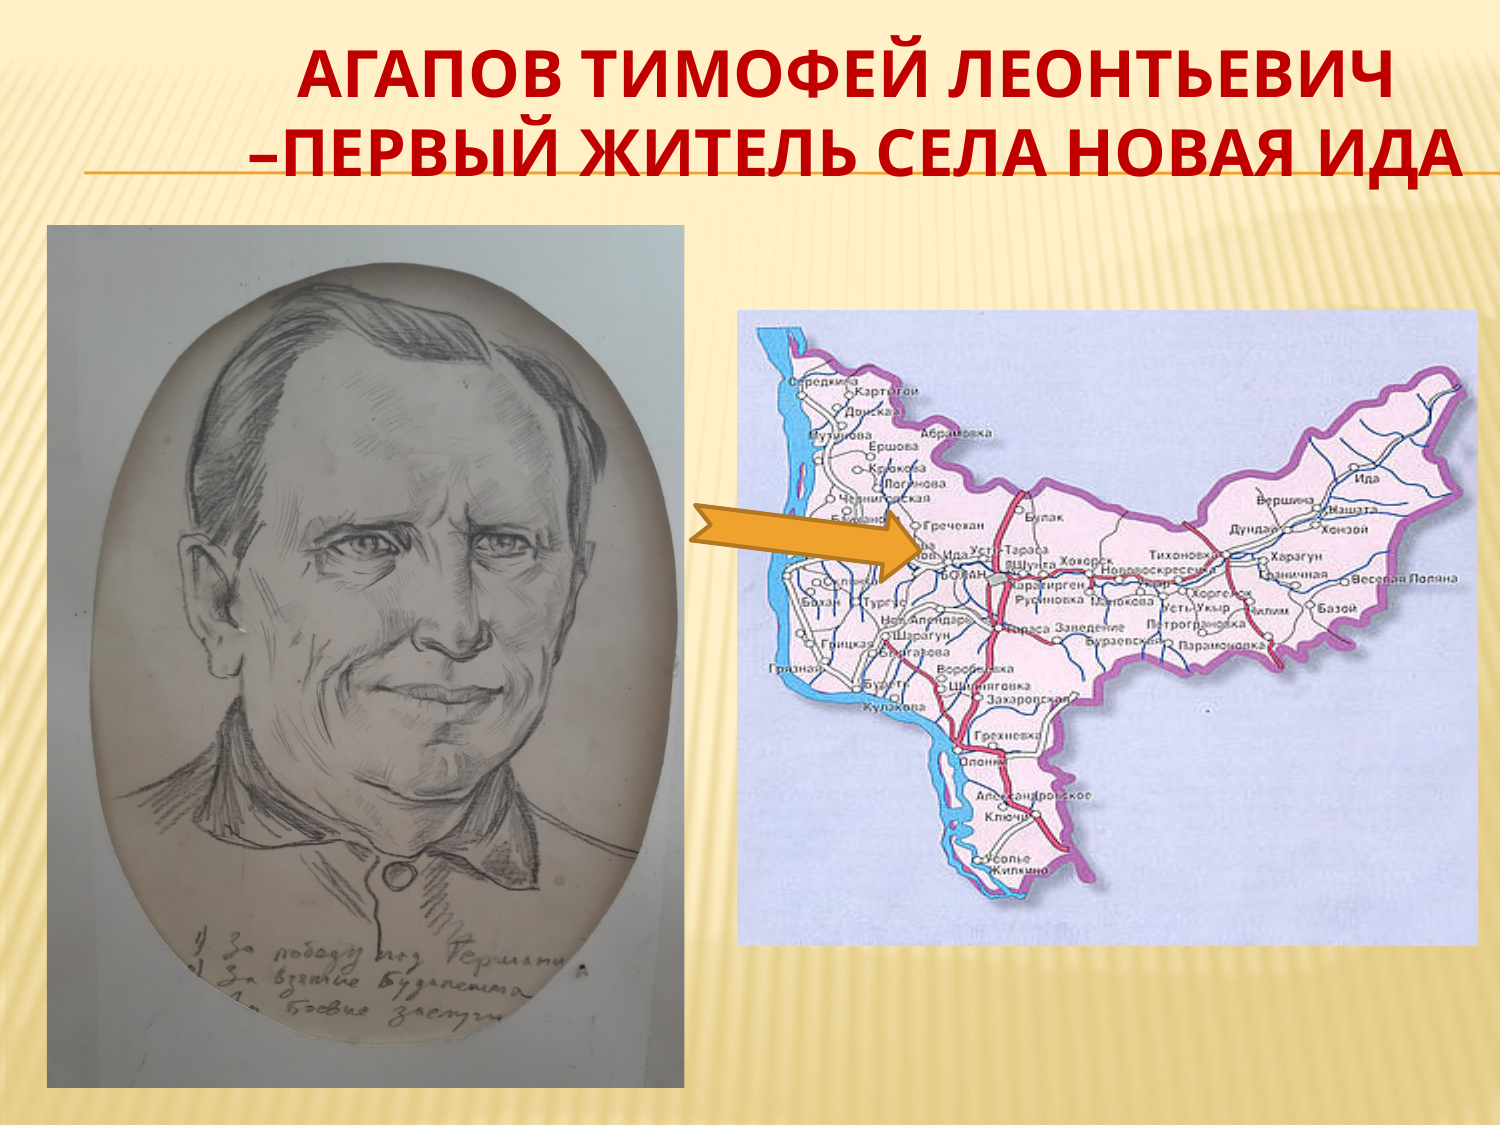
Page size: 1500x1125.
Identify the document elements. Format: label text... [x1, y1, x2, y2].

title Агапов Тимофей Леонтьевич –первый житель села Новая Ида [62, 24, 1500, 275]
text_box [695, 503, 726, 547]
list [46, 224, 685, 1089]
picture [736, 310, 1479, 976]
